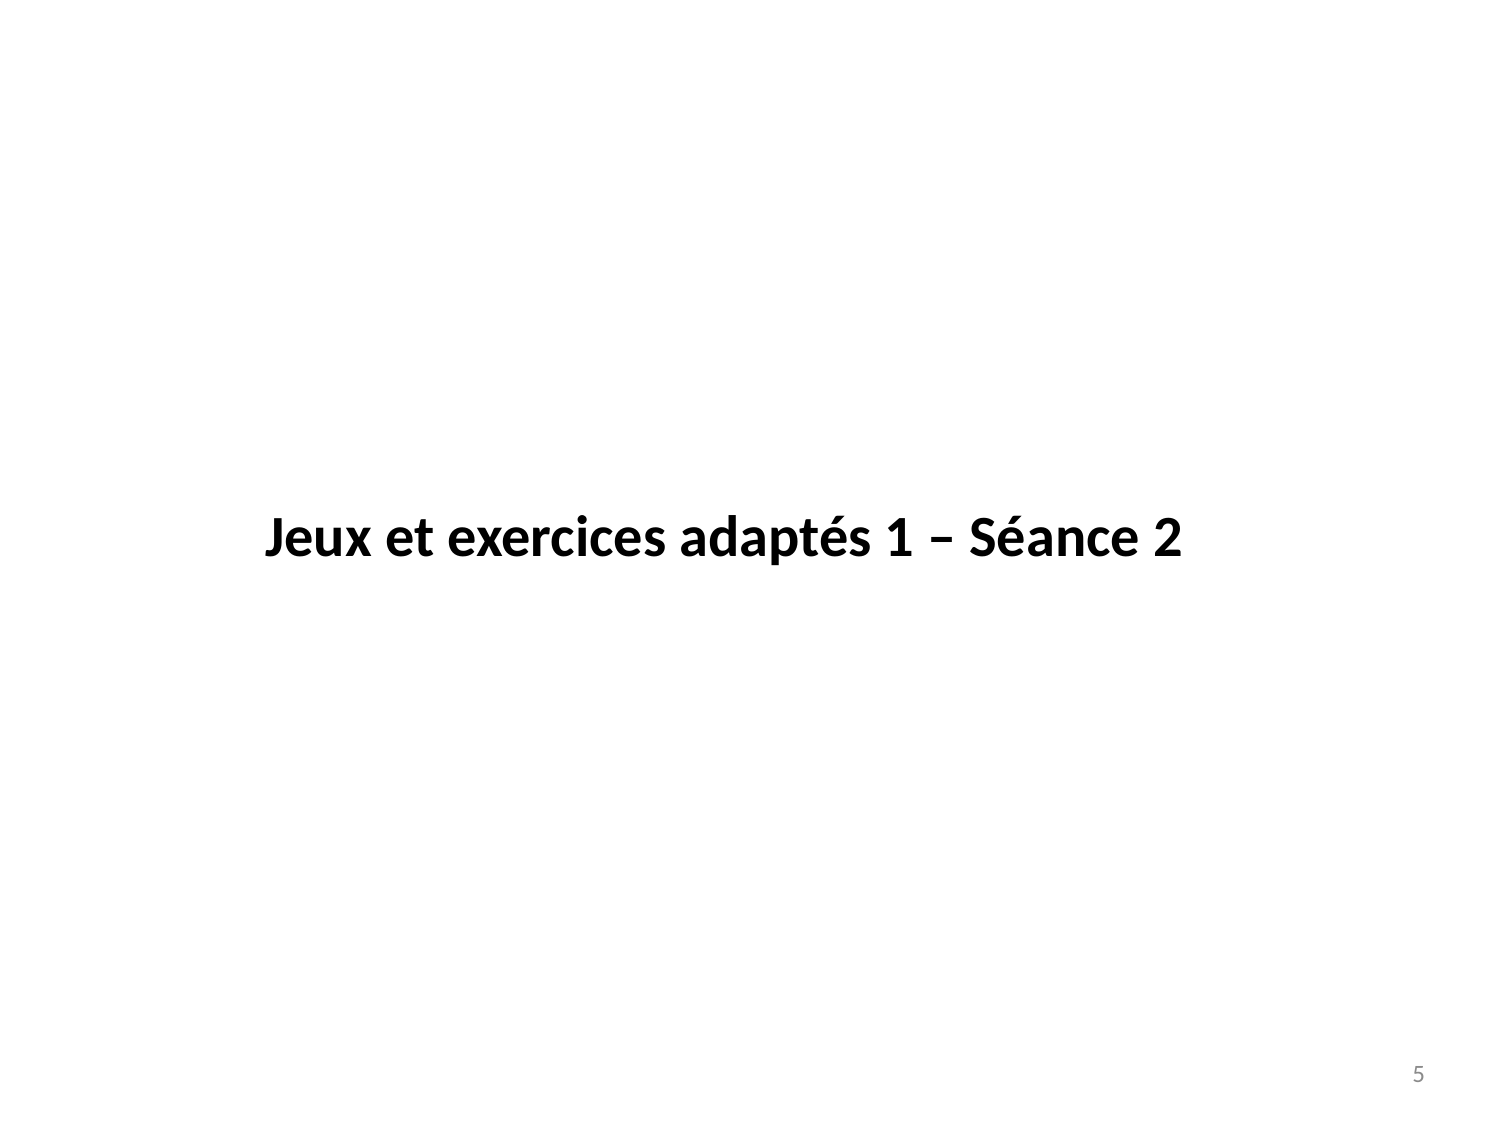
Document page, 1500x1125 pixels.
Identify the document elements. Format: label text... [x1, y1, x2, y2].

slide_number 5 [1074, 746, 1425, 1125]
text_box Jeux et exercices adaptés 1 – Séance 2 [265, 498, 1199, 569]
